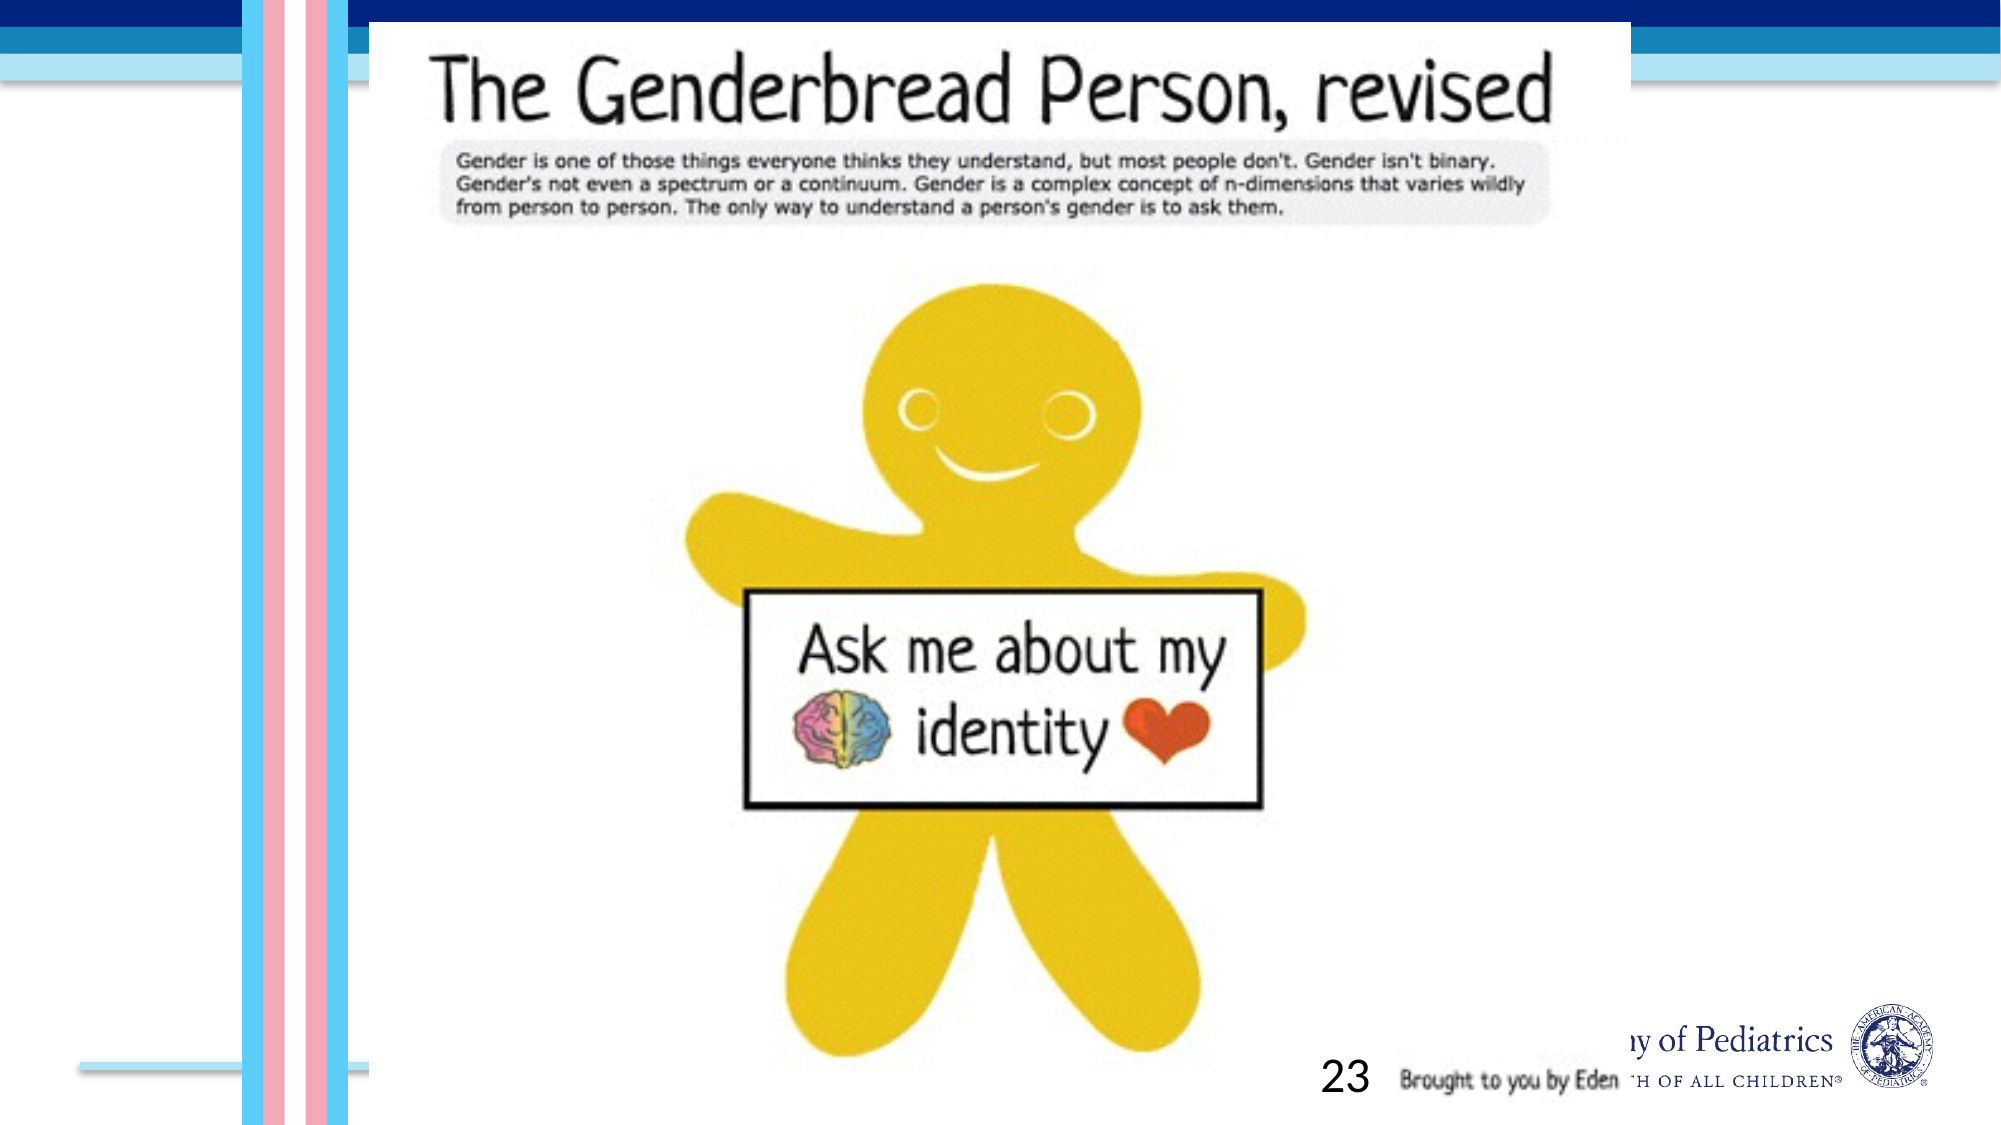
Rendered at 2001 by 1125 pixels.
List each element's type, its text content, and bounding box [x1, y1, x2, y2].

picture [368, 22, 1933, 1103]
picture [242, 0, 348, 1125]
slide_number 23 [1636, 1042, 1647, 1103]
